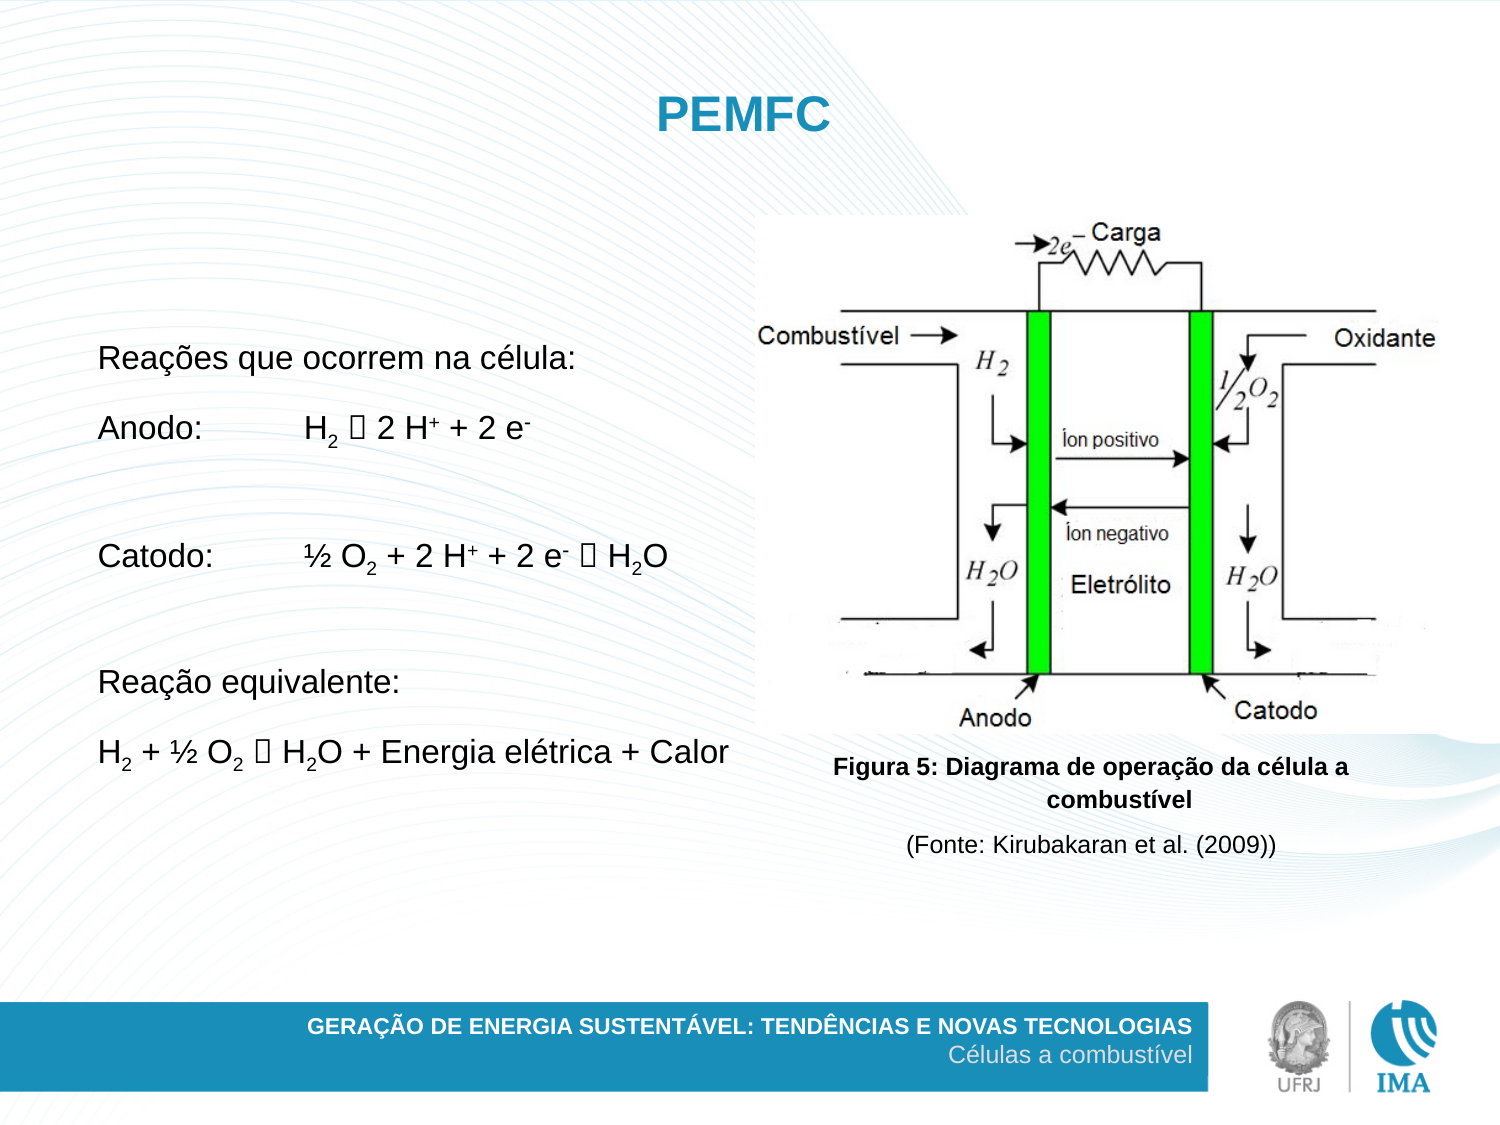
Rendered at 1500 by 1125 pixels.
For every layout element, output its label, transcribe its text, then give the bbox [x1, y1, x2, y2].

text_box Figura 5: Diagrama de operação da célula a combustível (Fonte: Kirubakaran et al. (2009)) [752, 741, 1432, 867]
picture [0, 1, 1500, 1125]
text_box GERAÇÃO DE ENERGIA SUSTENTÁVEL: TENDÊNCIAS E NOVAS TECNOLOGIAS Células a combustível [0, 1003, 1209, 1076]
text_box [754, 214, 1441, 734]
text_box PEMFC [641, 73, 847, 149]
text_box Reações que ocorrem na célula: Anodo: H2  2 H+ + 2 e Catodo: ½ O2 + 2 H+ + 2 e  H2O Reação equivalente: H2 + ½ O2  H2O + Energia elétrica + Calor [82, 316, 787, 783]
